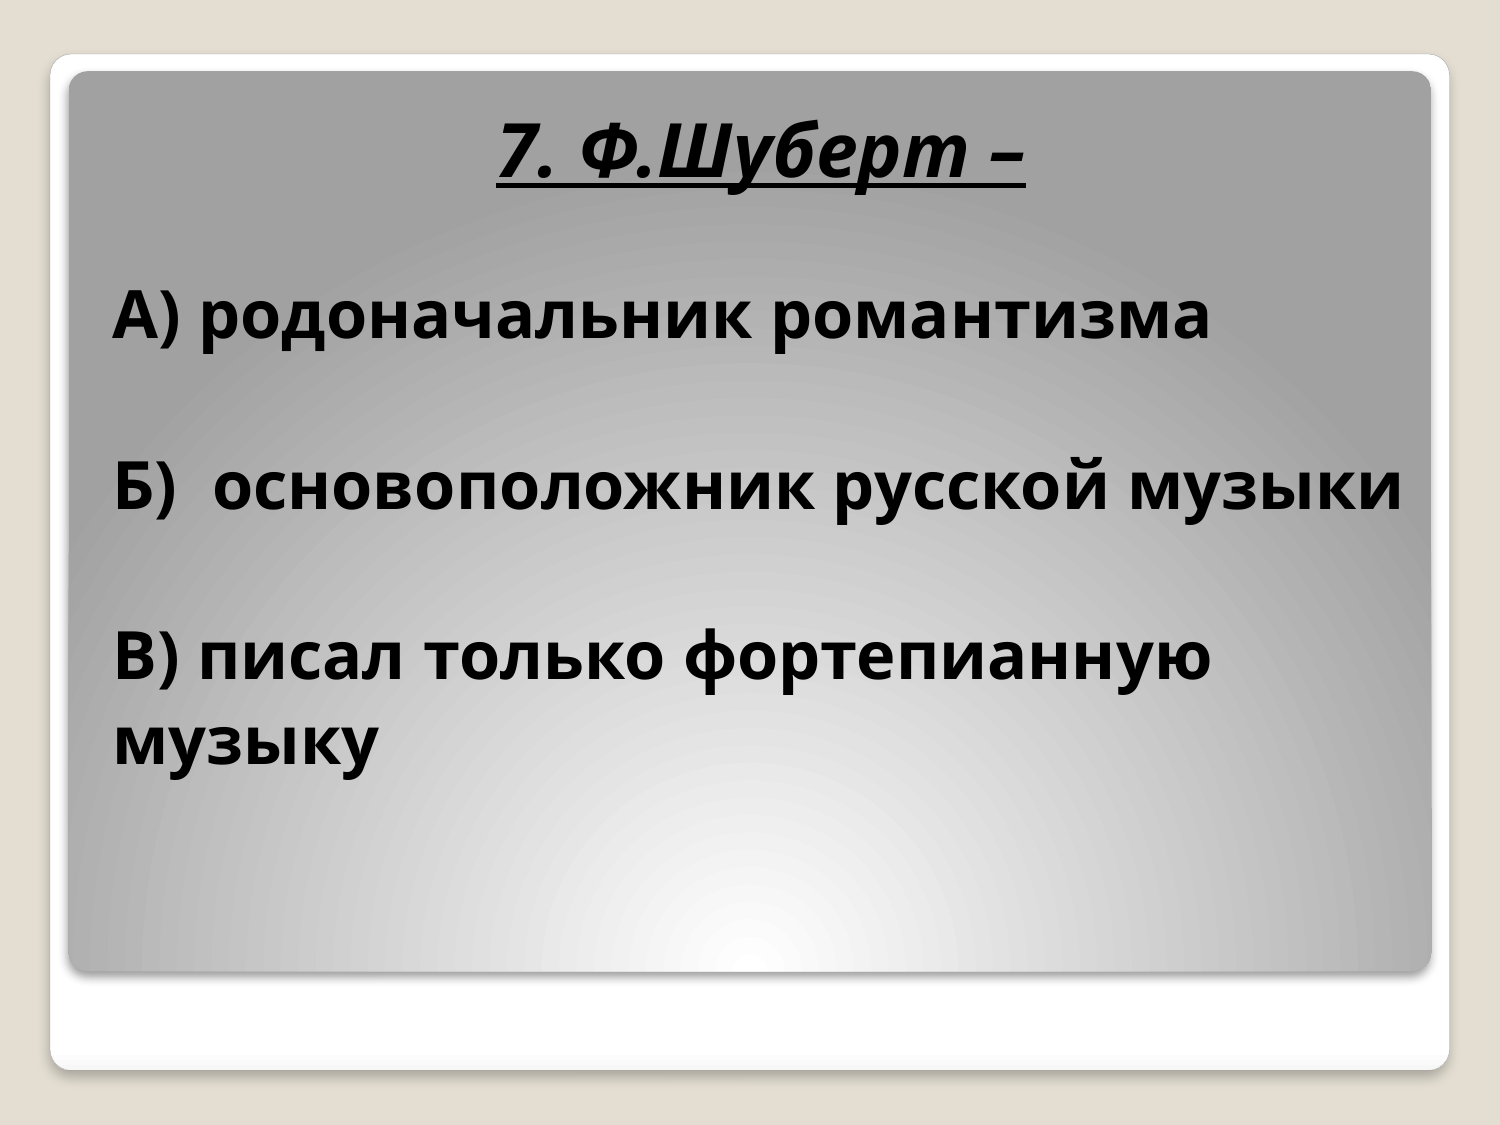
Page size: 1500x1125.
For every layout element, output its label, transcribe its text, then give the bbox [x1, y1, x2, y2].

list 7. Ф.Шуберт – А) родоначальник романтизма Б) основоположник русской музыки В) писал только фортепианную музыку [82, 86, 1425, 976]
